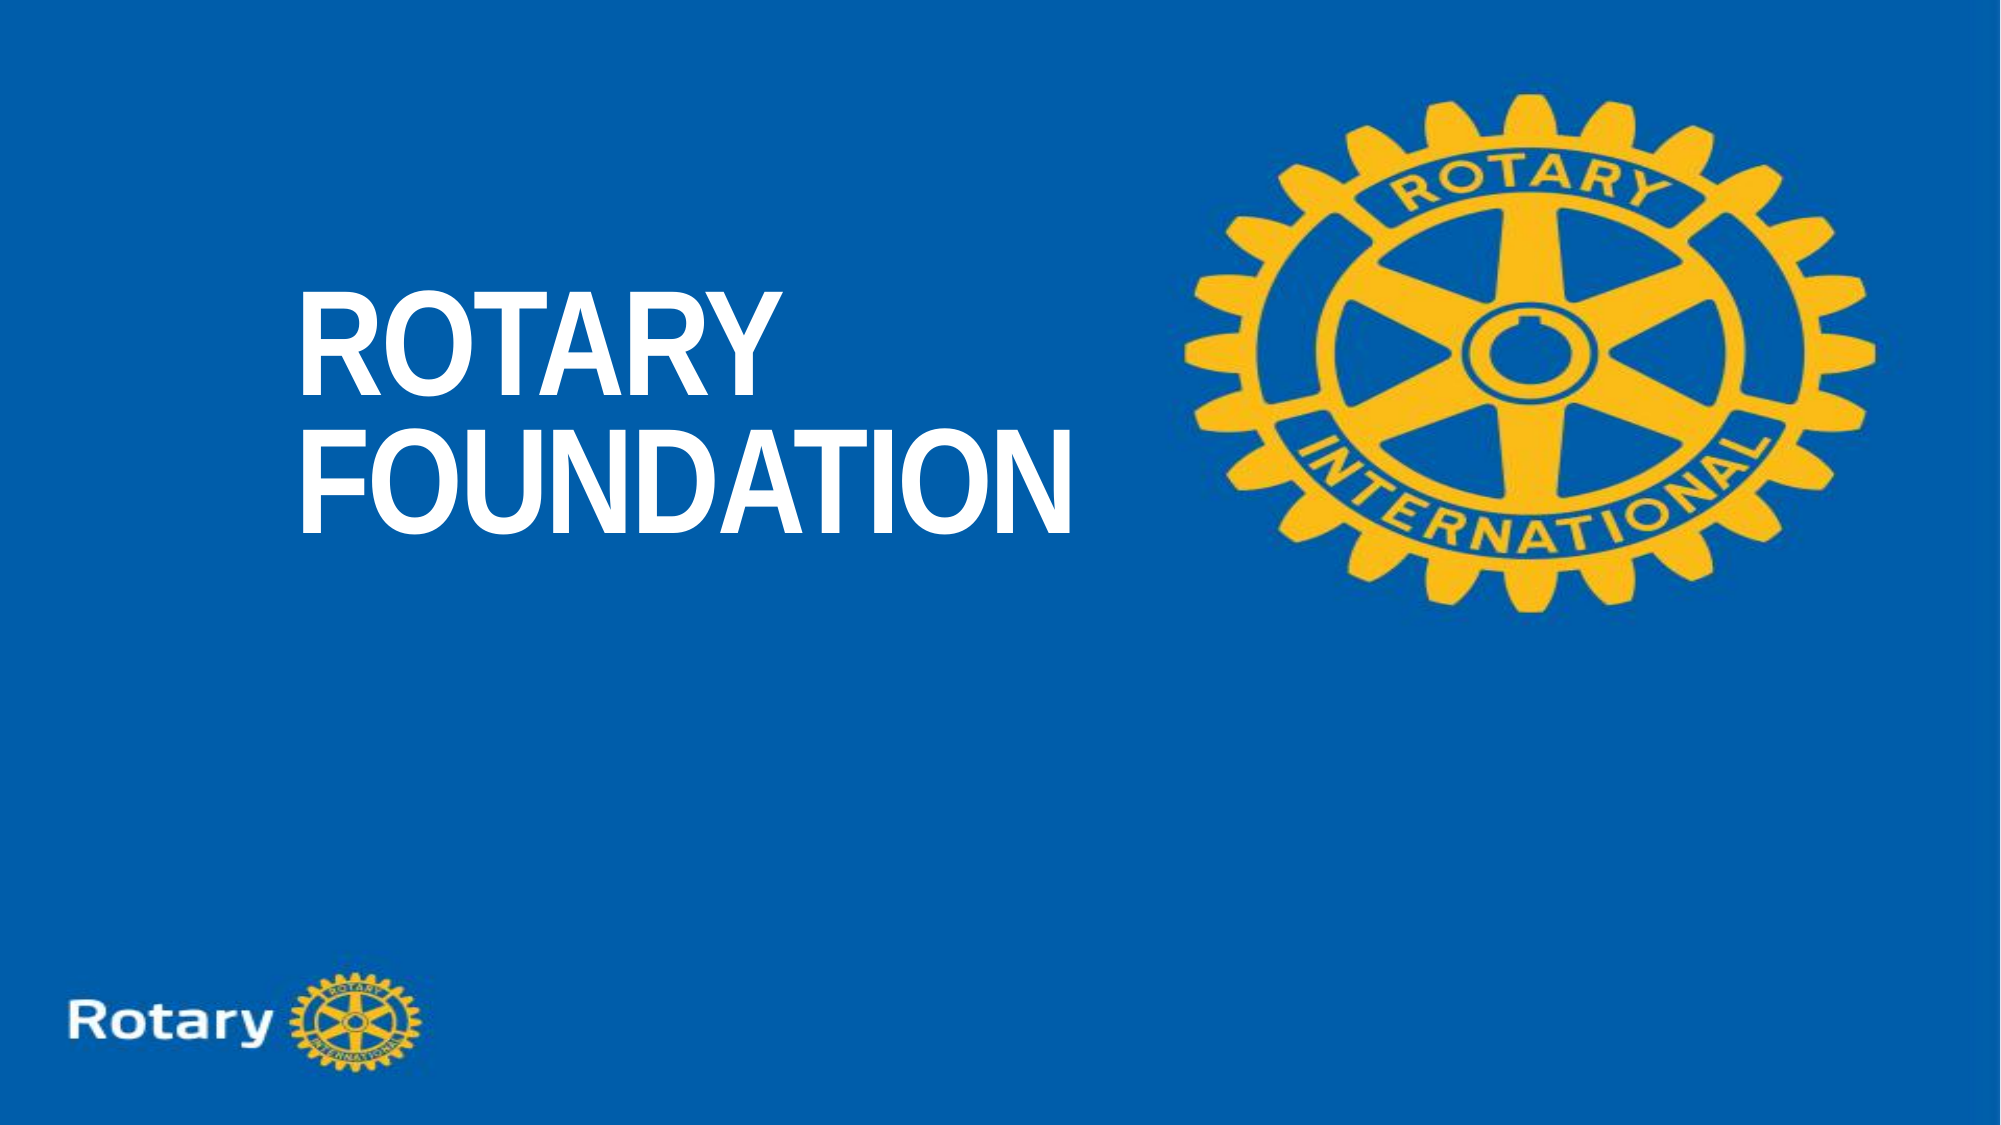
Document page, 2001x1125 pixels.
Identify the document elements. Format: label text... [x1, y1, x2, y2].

text_box ROTARY FOUNDATION [280, 278, 1097, 748]
picture [0, 0, 2001, 1125]
